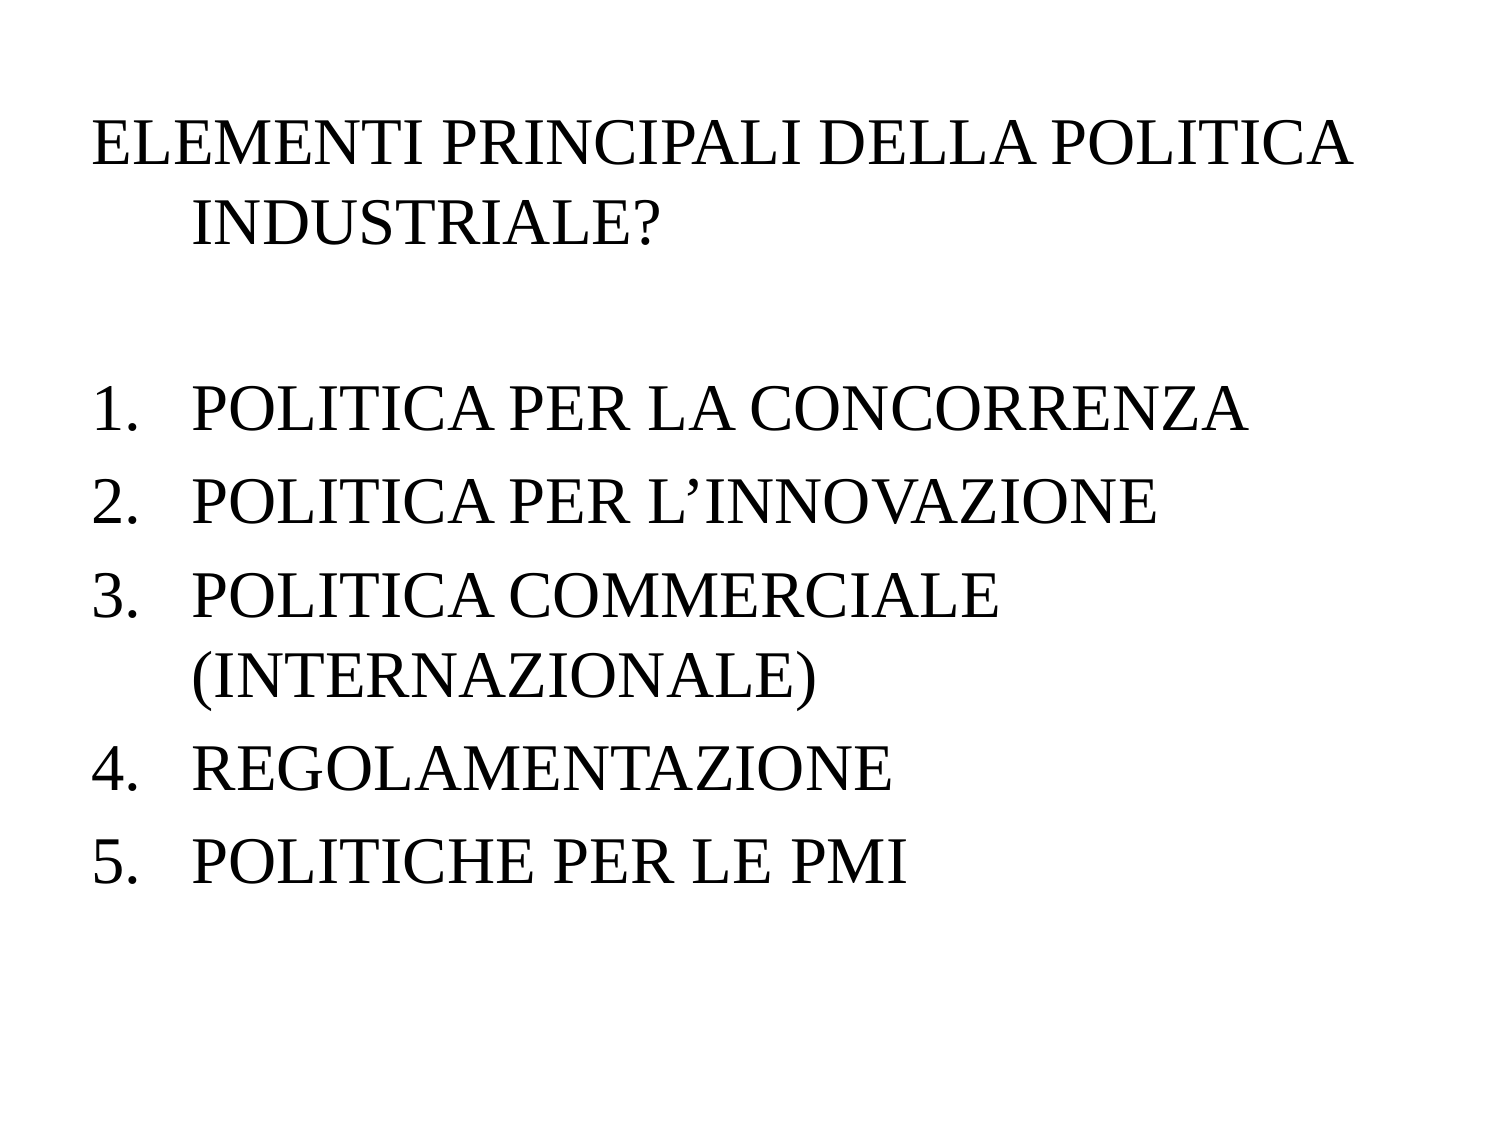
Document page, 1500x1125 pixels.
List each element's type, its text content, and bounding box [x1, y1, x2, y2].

list ELEMENTI PRINCIPALI DELLA POLITICA INDUSTRIALE? POLITICA PER LA CONCORRENZA POLITICA PER L’INNOVAZIONE POLITICA COMMERCIALE (INTERNAZIONALE) REGOLAMENTAZIONE POLITICHE PER LE PMI [76, 89, 1449, 1071]
